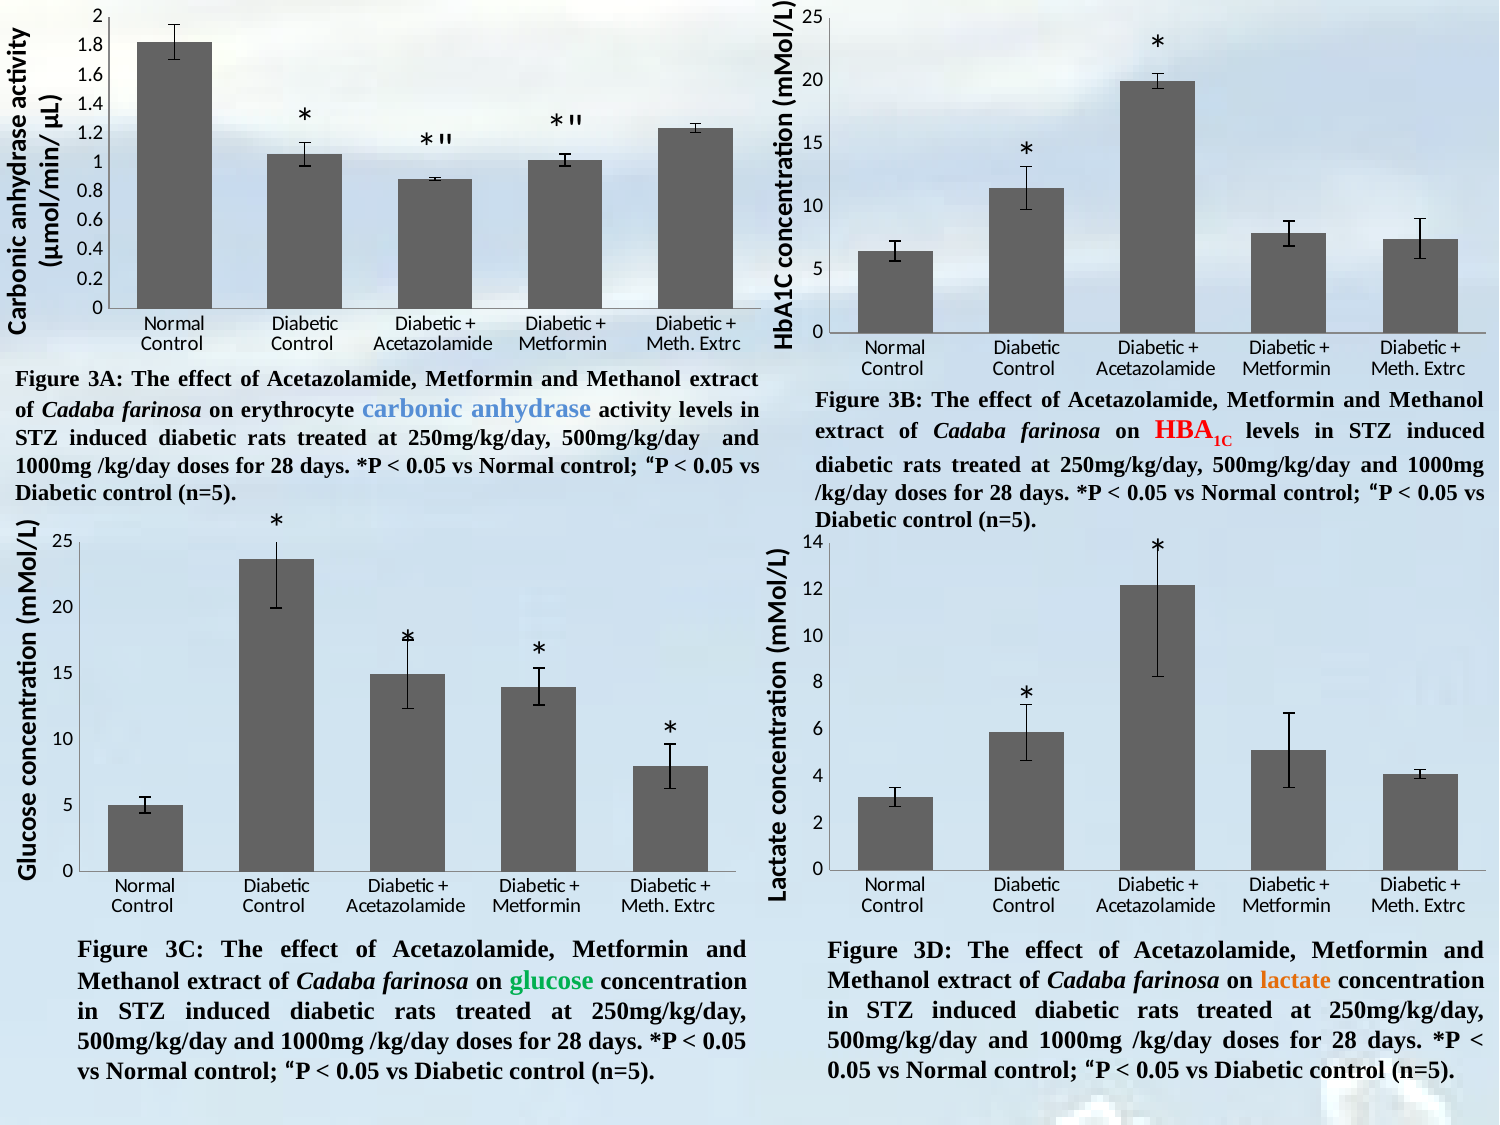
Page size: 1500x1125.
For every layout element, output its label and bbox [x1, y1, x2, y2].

chart [787, 524, 1500, 926]
picture [0, 0, 1499, 1125]
chart [62, 0, 776, 363]
chart [787, 0, 1500, 388]
chart [37, 512, 751, 926]
